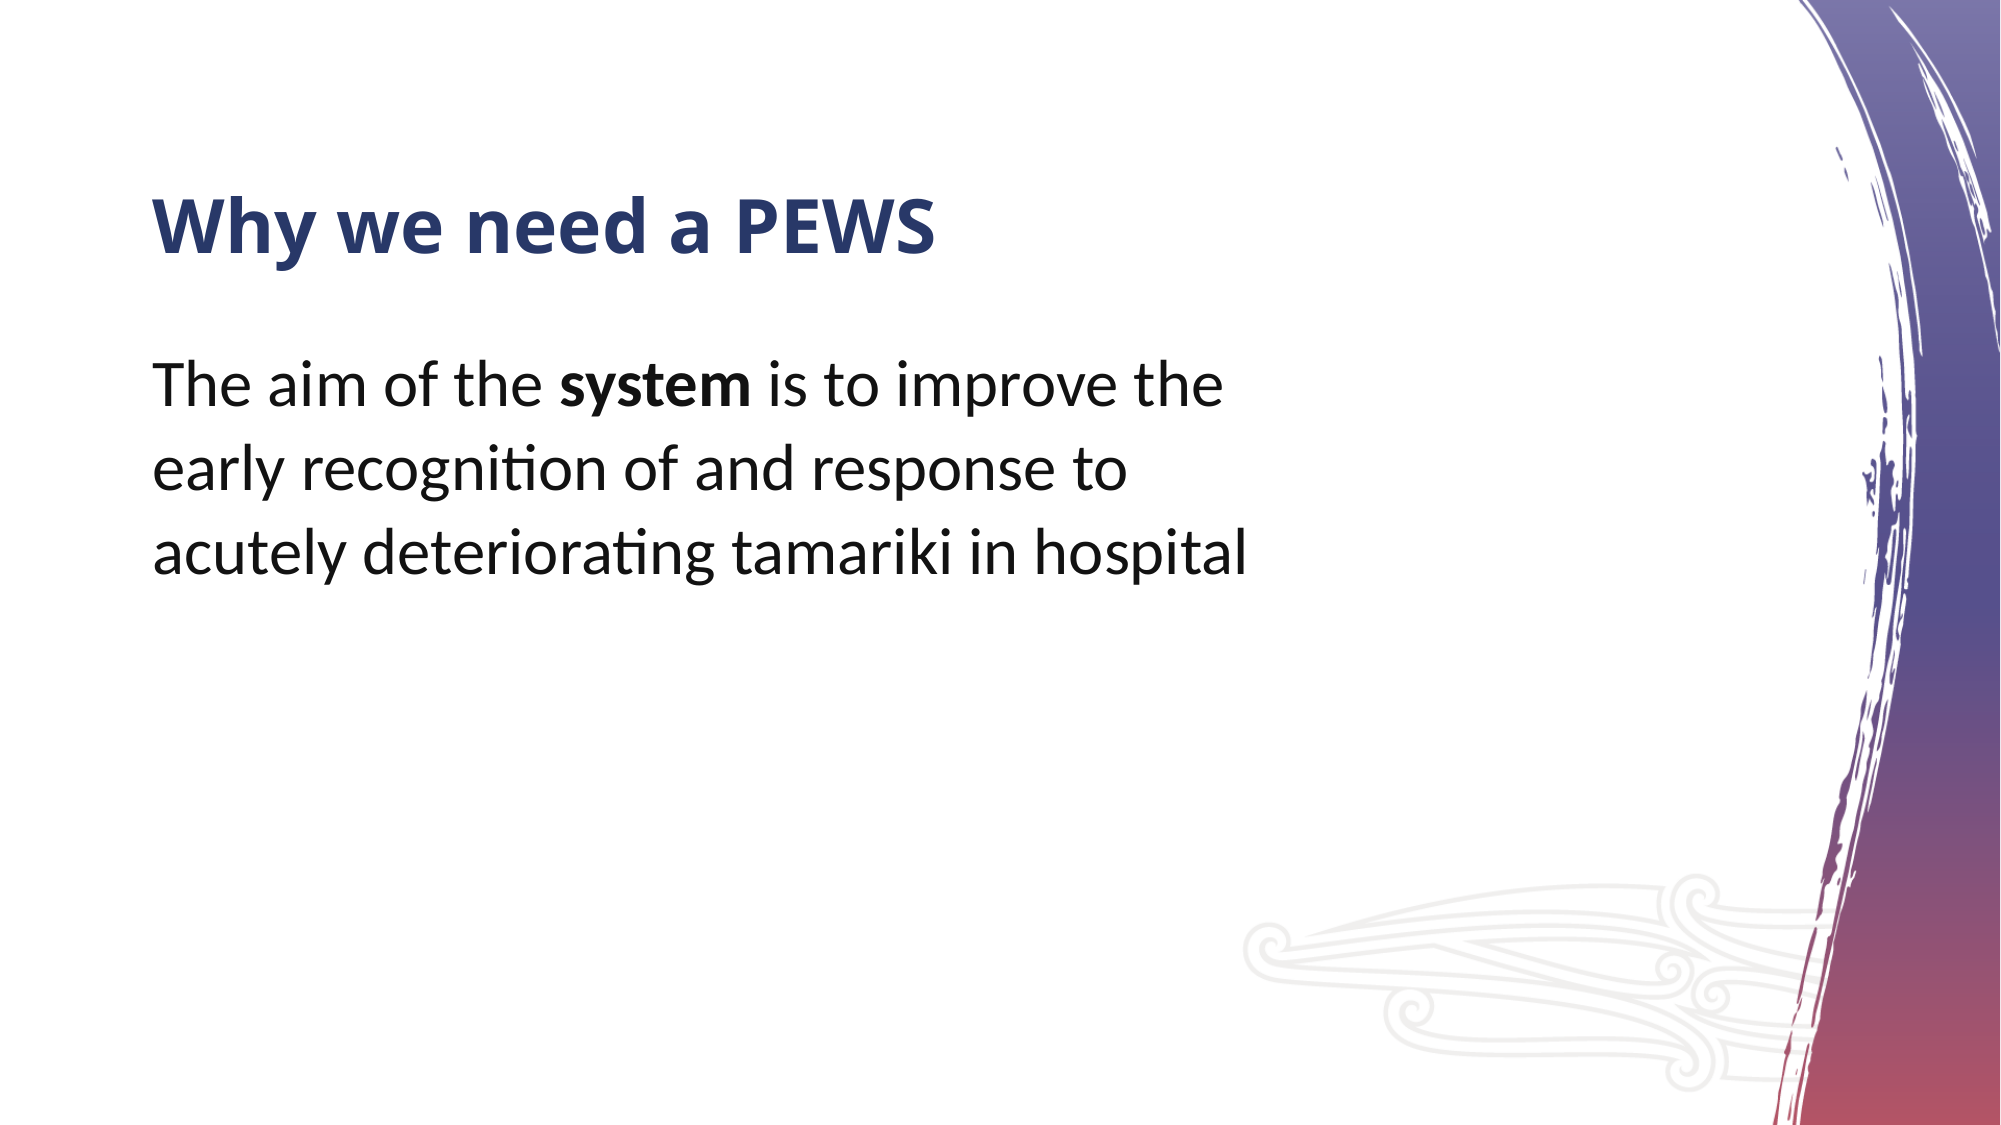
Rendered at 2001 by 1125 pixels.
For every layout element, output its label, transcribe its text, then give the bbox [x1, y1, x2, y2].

title Why we need a PEWS [137, 59, 1431, 278]
picture [0, 0, 2001, 1125]
text_box The aim of the system is to improve the early recognition of and response to acutely deteriorating tamariki in hospital [137, 328, 1324, 595]
